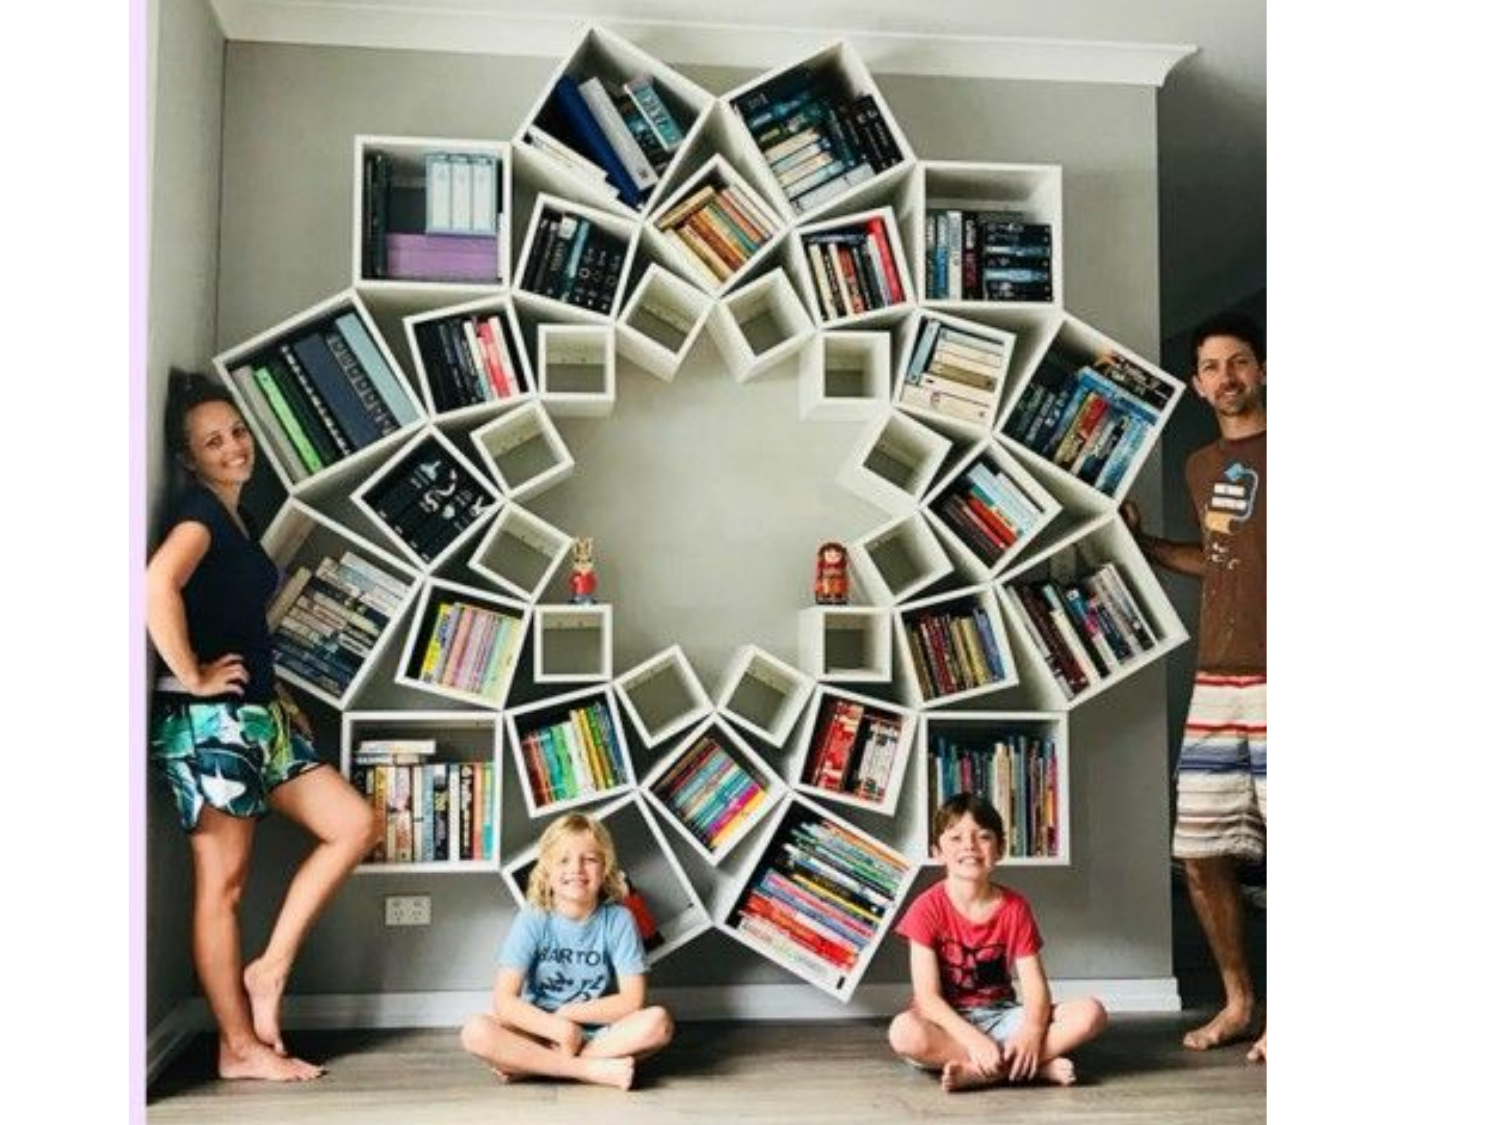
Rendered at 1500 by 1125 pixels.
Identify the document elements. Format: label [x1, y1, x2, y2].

list [128, 0, 1267, 1125]
